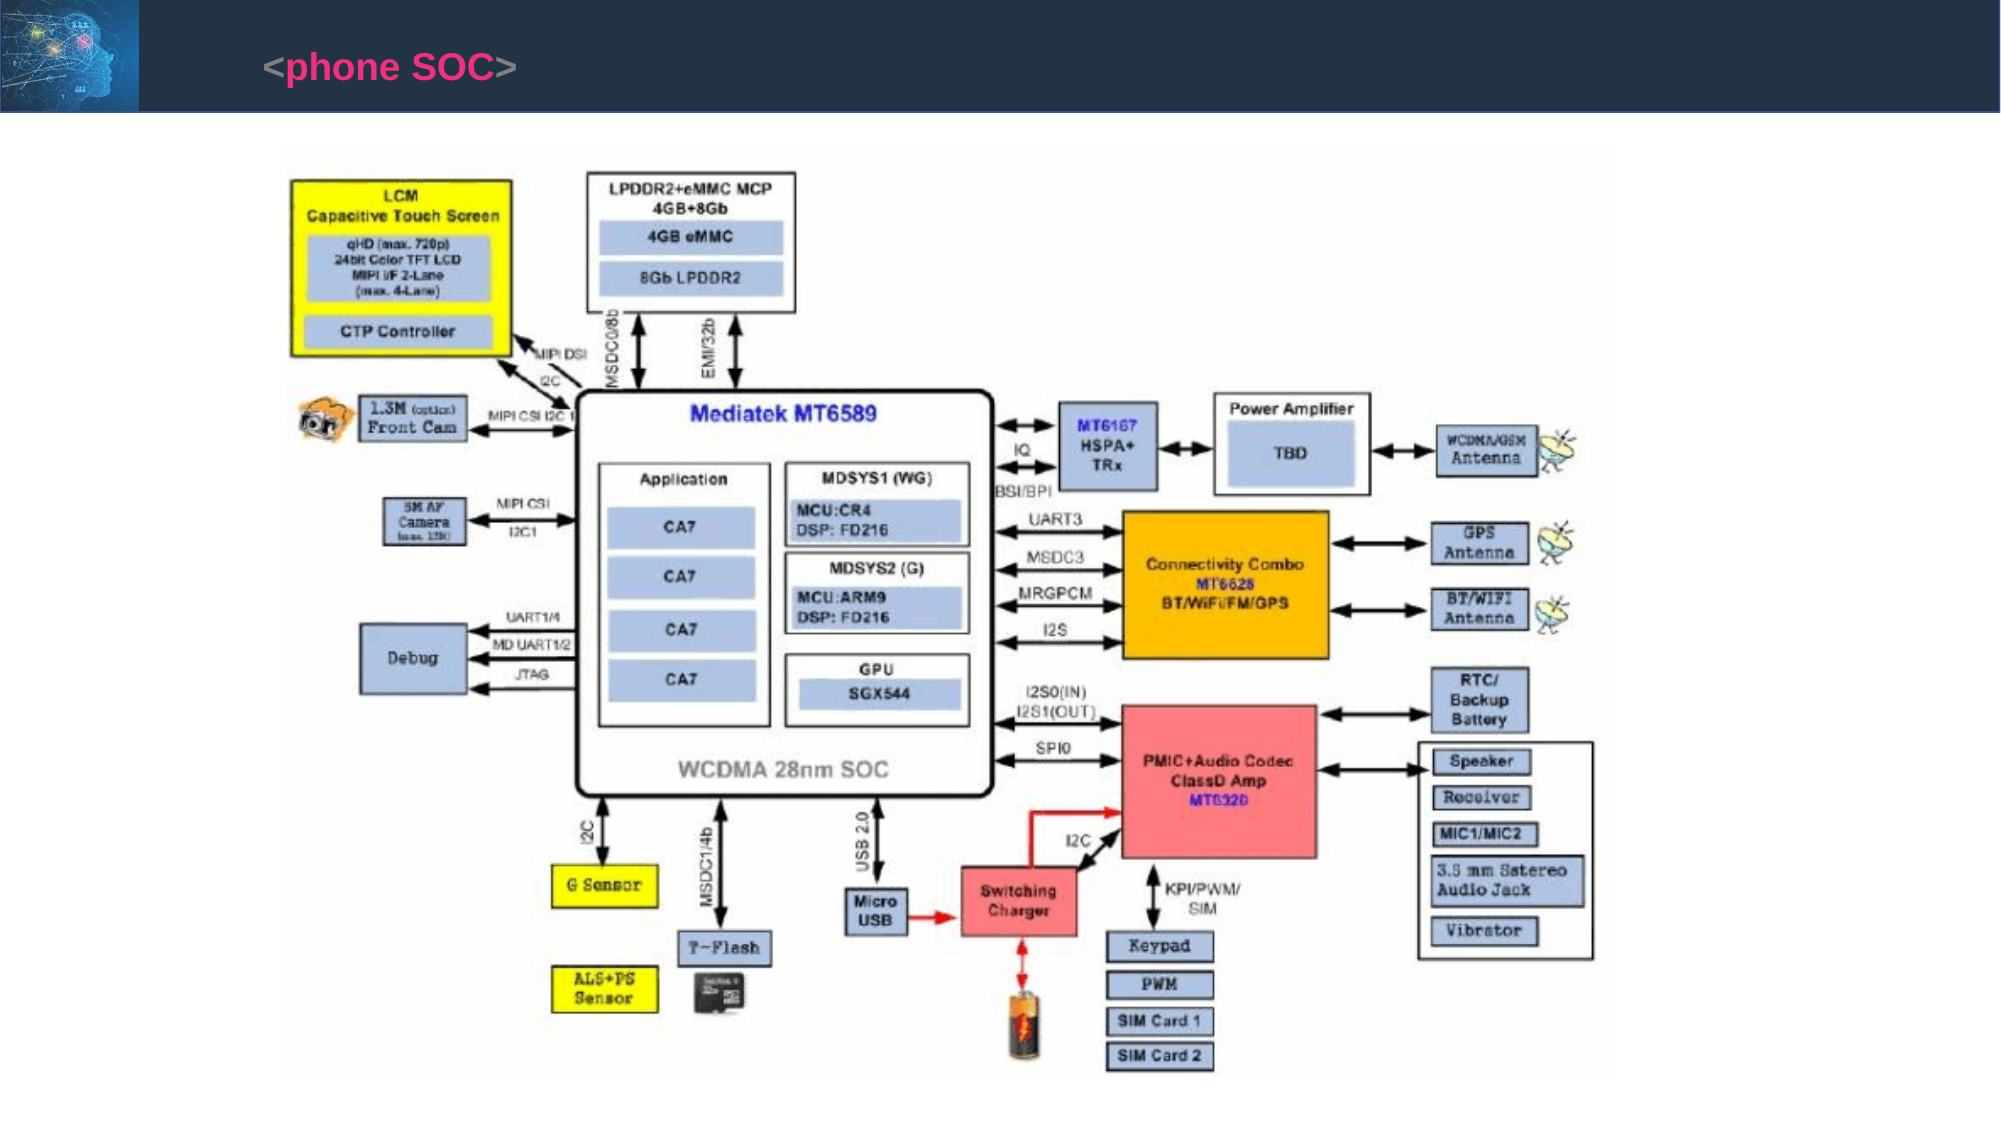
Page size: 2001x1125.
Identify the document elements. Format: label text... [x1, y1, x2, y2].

text_box <phone SOC> [247, 26, 532, 122]
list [279, 142, 1614, 1080]
picture [2, 0, 139, 111]
